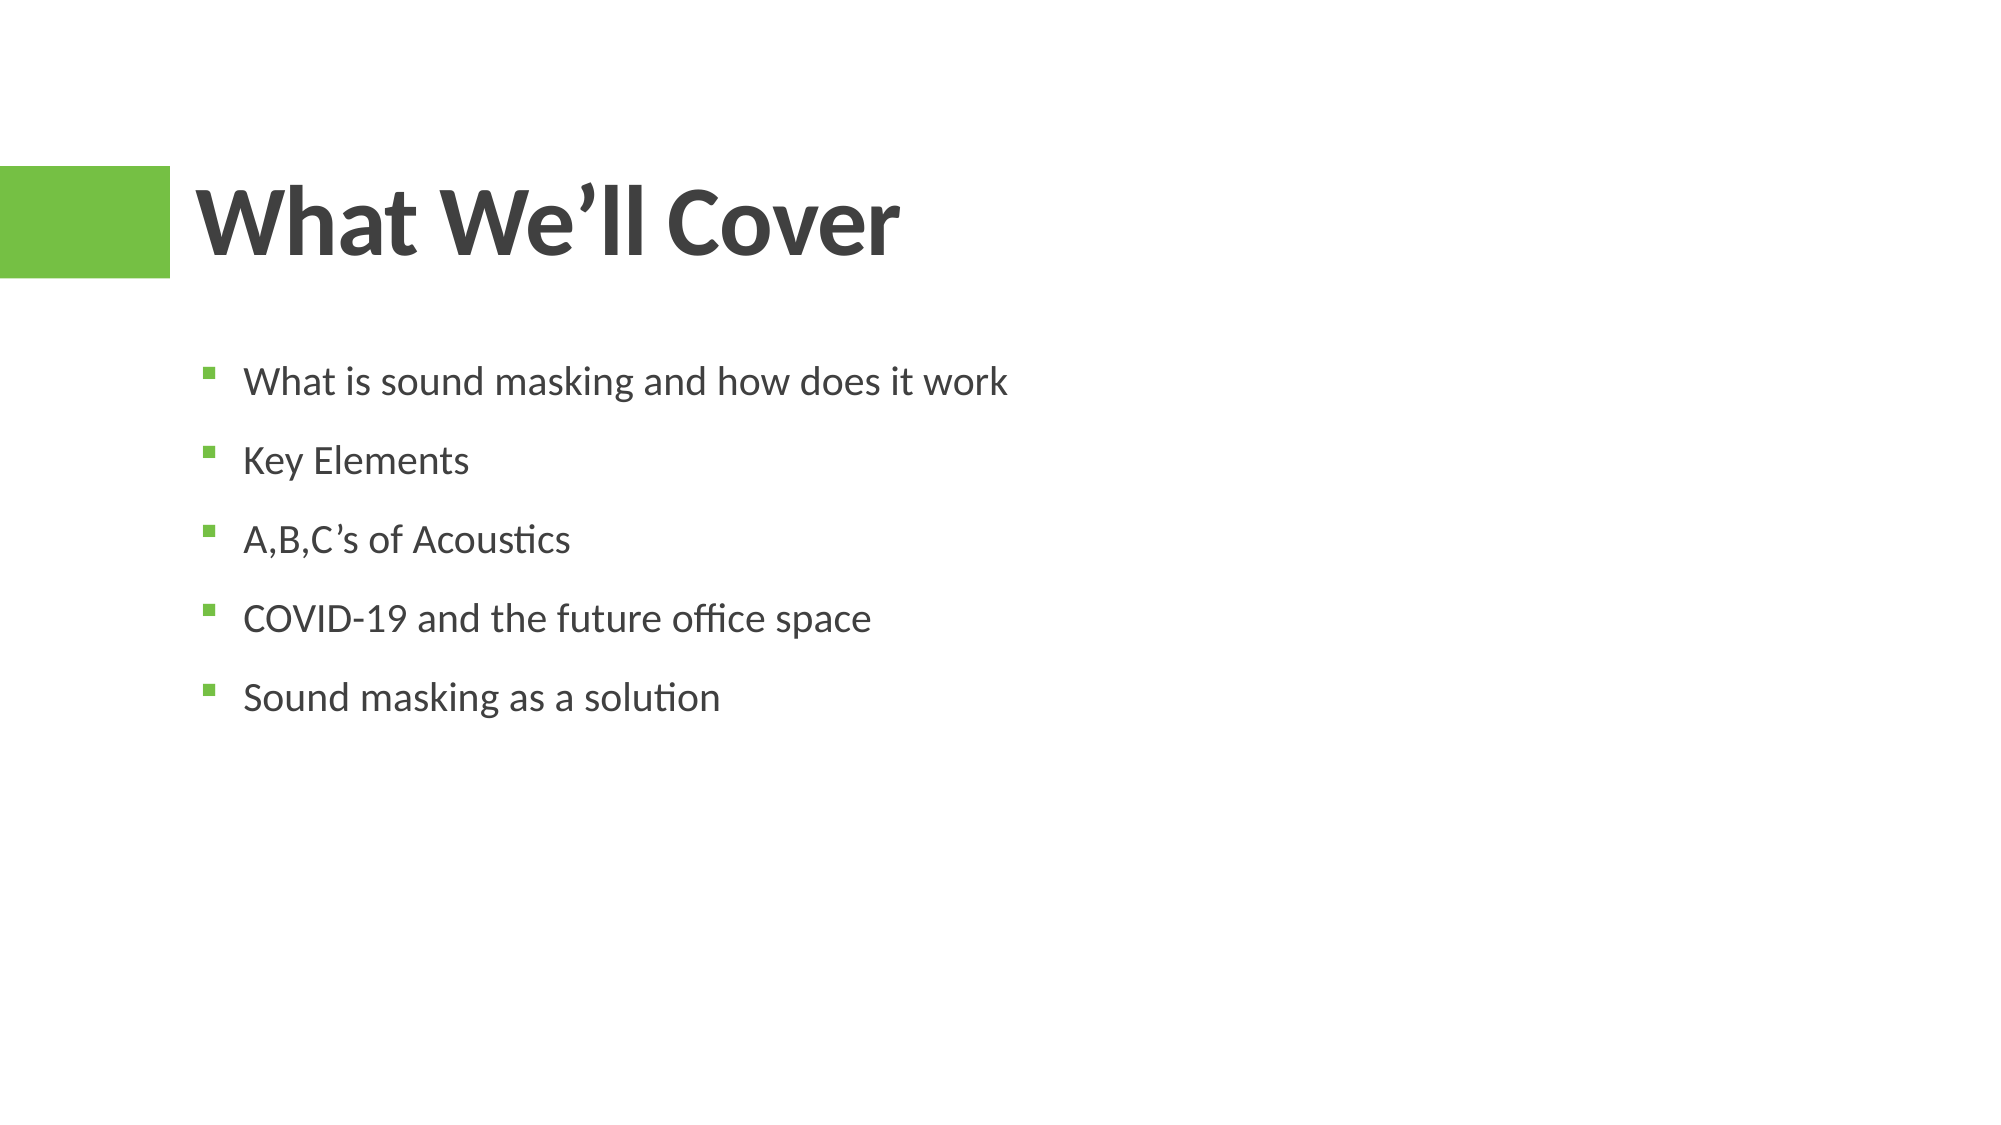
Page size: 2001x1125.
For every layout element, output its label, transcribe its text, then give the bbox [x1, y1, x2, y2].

title What We’ll Cover [180, 47, 1830, 285]
list What is sound masking and how does it work Key Elements A,B,C’s of Acoustics COVID-19 and the future office space Sound masking as a solution [199, 345, 1850, 963]
